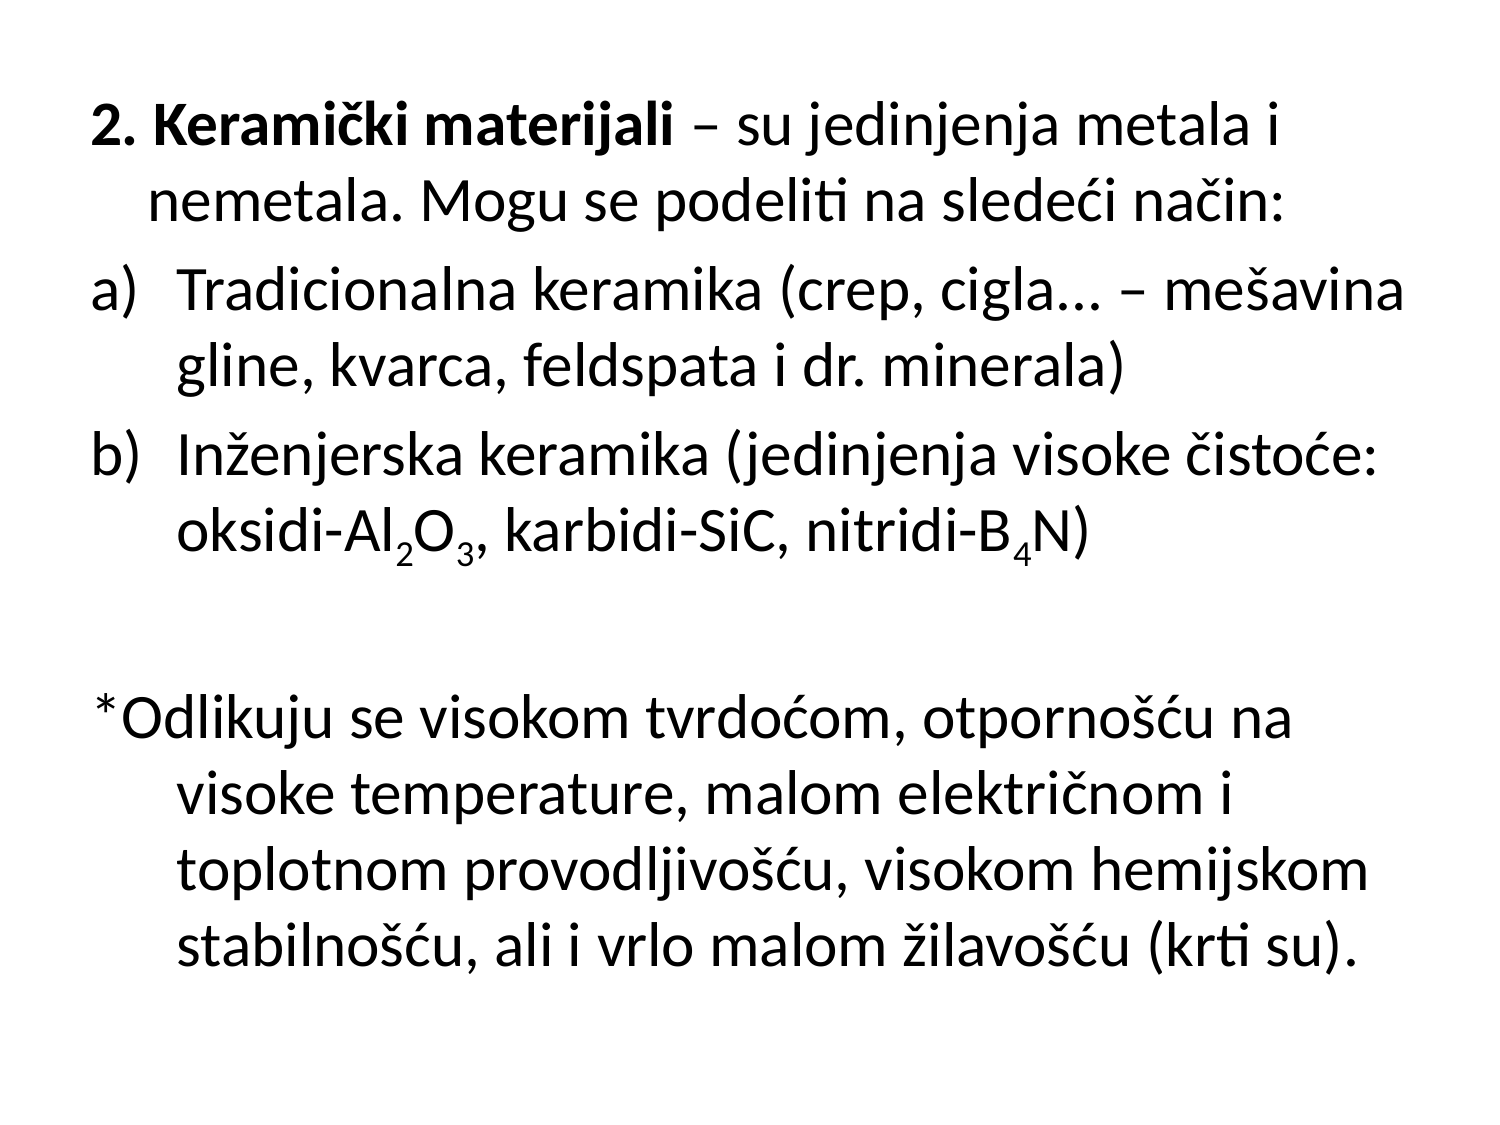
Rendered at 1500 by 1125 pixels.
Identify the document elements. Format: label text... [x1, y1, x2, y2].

list 2. Keramički materijali – su jedinjenja metala i nemetala. Mogu se podeliti na sledeći način: Tradicionalna keramika (crep, cigla... – mešavina gline, kvarca, feldspata i dr. minerala) Inženjerska keramika (jedinjenja visoke čistoće: oksidi-Al2O3, karbidi-SiC, nitridi-B4N) *Odlikuju se visokom tvrdoćom, otpornošću na visoke temperature, malom električnom i toplotnom provodljivošću, visokom hemijskom stabilnošću, ali i vrlo malom žilavošću (krti su). [75, 75, 1425, 1005]
